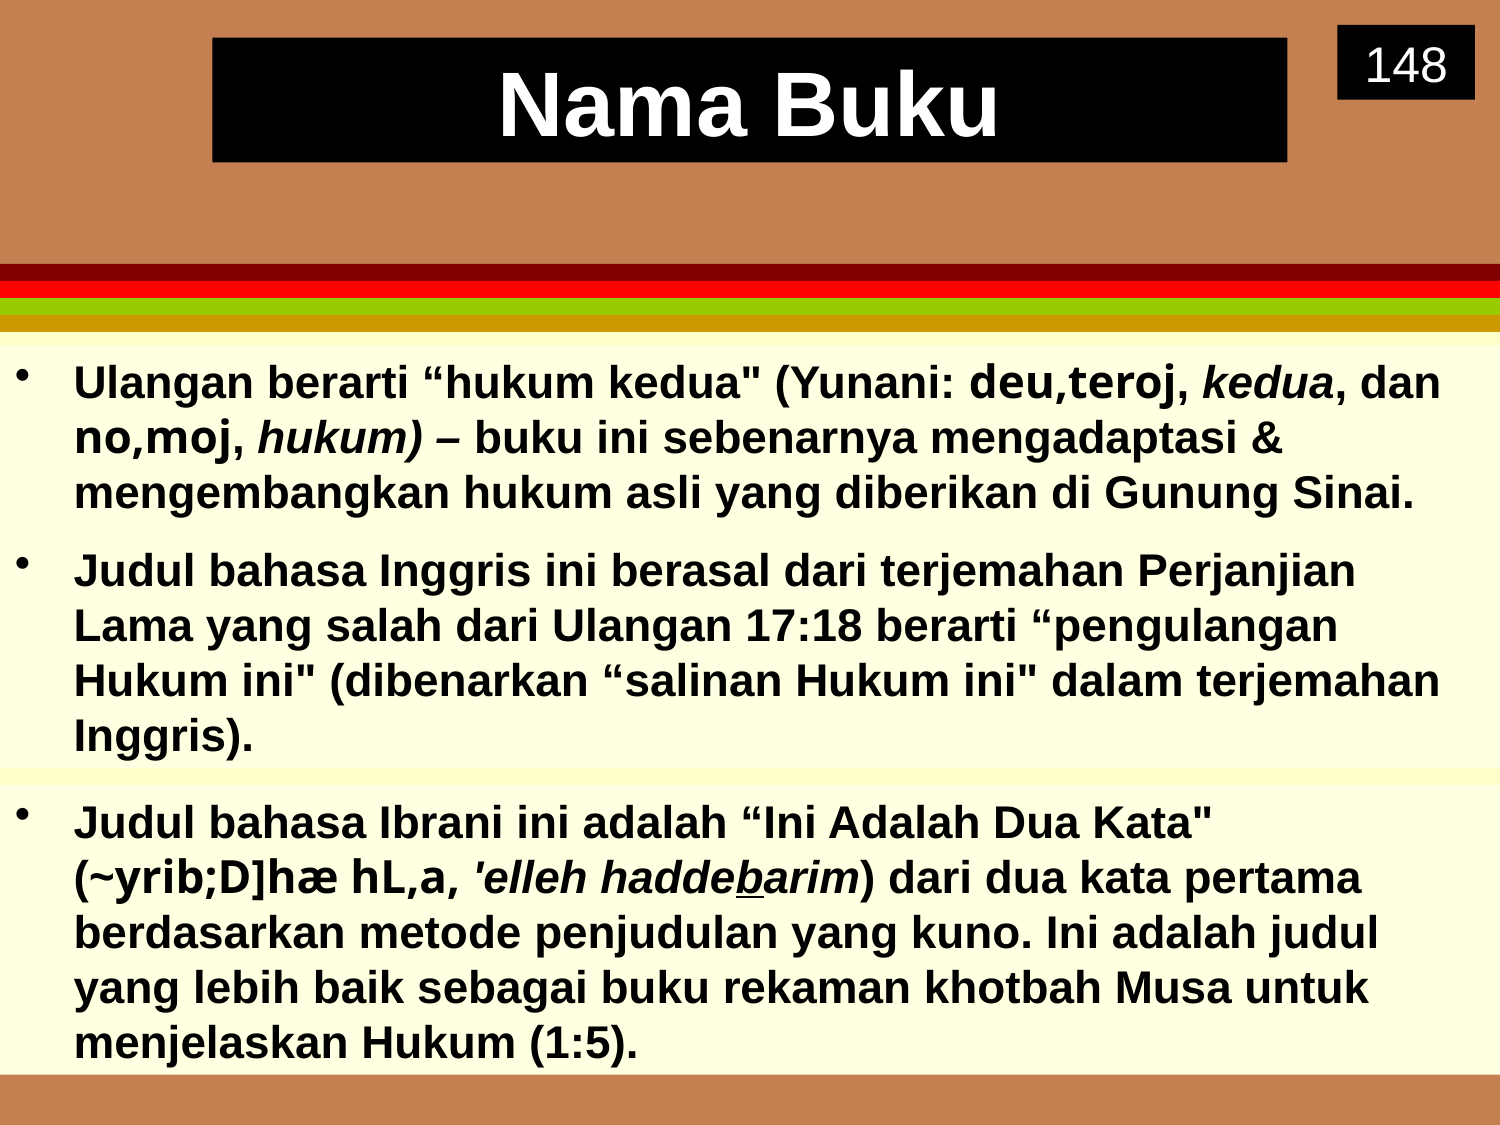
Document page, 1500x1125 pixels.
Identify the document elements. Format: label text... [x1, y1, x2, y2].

title Nama Buku [212, 37, 1288, 163]
text_box Judul bahasa Ibrani ini adalah “Ini Adalah Dua Kata" (~yrib;D]hæ hL,a, 'elleh haddebarim) dari dua kata pertama berdasarkan metode penjudulan yang kuno. Ini adalah judul yang lebih baik sebagai buku rekaman khotbah Musa untuk menjelaskan Hukum (1:5). [0, 785, 1500, 1075]
text_box Ulangan berarti “hukum kedua" (Yunani: deu,teroj, kedua, dan no,moj, hukum) – buku ini sebenarnya mengadaptasi & mengembangkan hukum asli yang diberikan di Gunung Sinai. Judul bahasa Inggris ini berasal dari terjemahan Perjanjian Lama yang salah dari Ulangan 17:18 berarti “pengulangan Hukum ini" (dibenarkan “salinan Hukum ini" dalam terjemahan Inggris). [0, 345, 1500, 769]
text_box 148 [1337, 24, 1475, 100]
